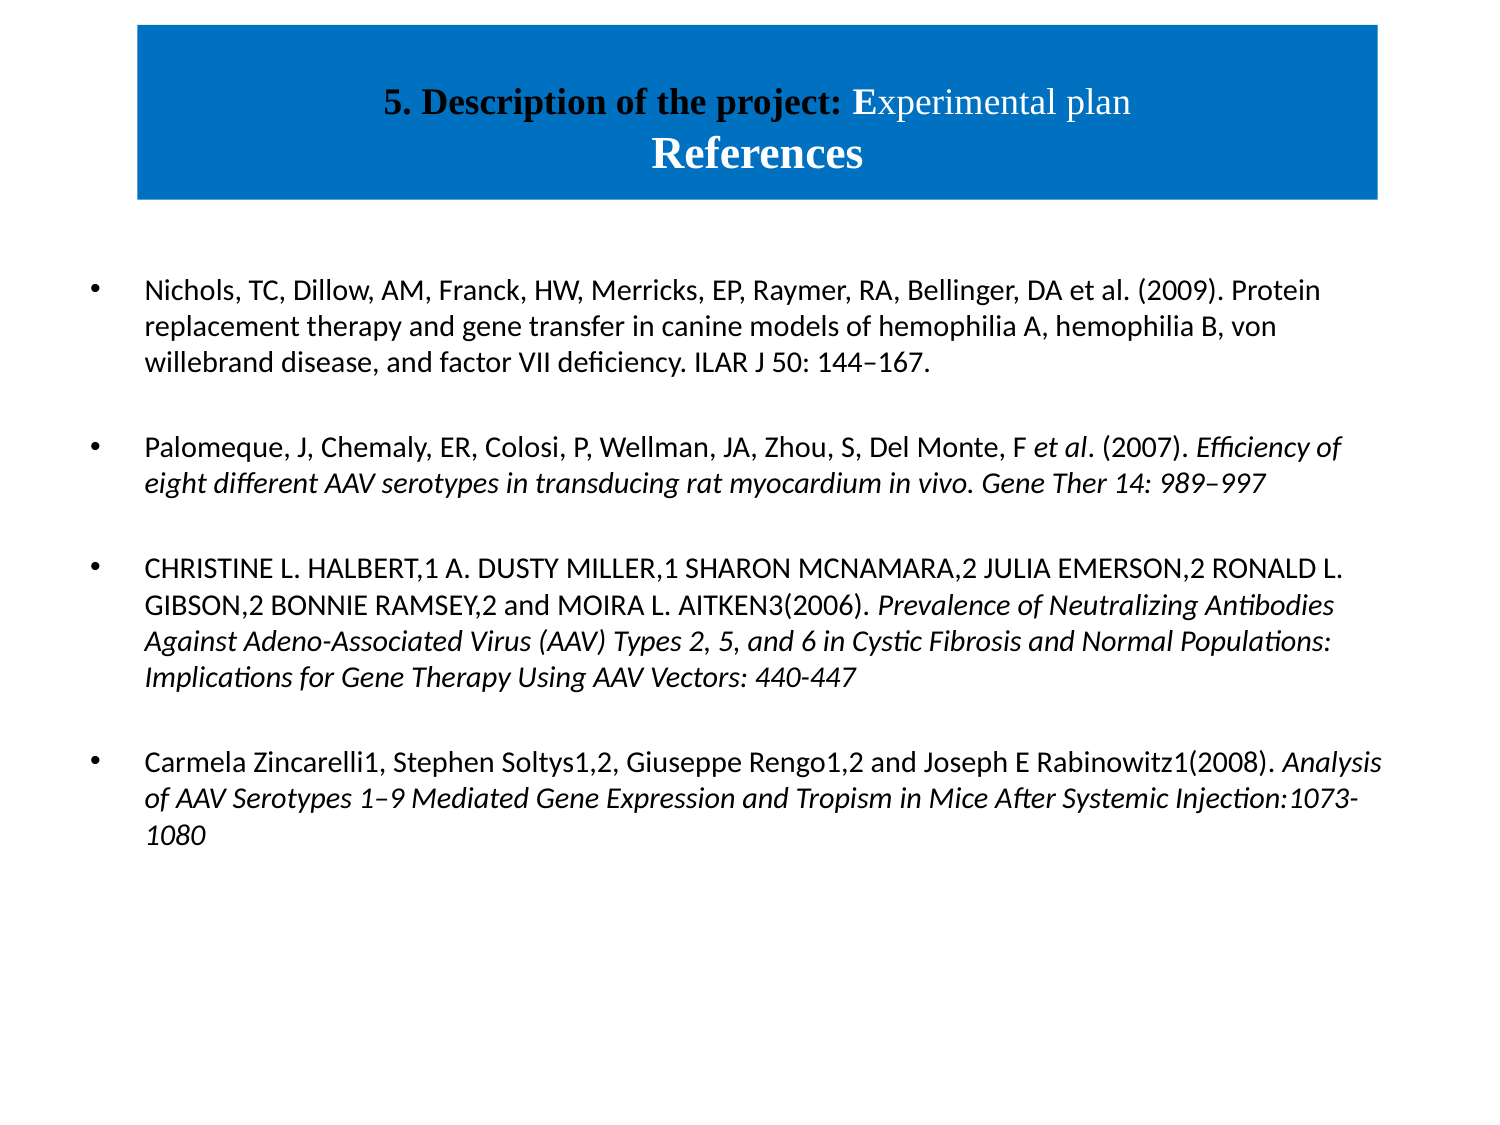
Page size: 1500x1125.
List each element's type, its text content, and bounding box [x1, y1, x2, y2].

list Nichols, TC, Dillow, AM, Franck, HW, Merricks, EP, Raymer, RA, Bellinger, DA et al. (2009). Protein replacement therapy and gene transfer in canine models of hemophilia A, hemophilia B, von willebrand disease, and factor VII deficiency. ILAR J 50: 144–167. Palomeque, J, Chemaly, ER, Colosi, P, Wellman, JA, Zhou, S, Del Monte, F et al. (2007). Efficiency of eight different AAV serotypes in transducing rat myocardium in vivo. Gene Ther 14: 989–997 CHRISTINE L. HALBERT,1 A. DUSTY MILLER,1 SHARON MCNAMARA,2 JULIA EMERSON,2 RONALD L. GIBSON,2 BONNIE RAMSEY,2 and MOIRA L. AITKEN3(2006). Prevalence of Neutralizing Antibodies Against Adeno-Associated Virus (AAV) Types 2, 5, and 6 in Cystic Fibrosis and Normal Populations: Implications for Gene Therapy Using AAV Vectors: 440-447 Carmela Zincarelli1, Stephen Soltys1,2, Giuseppe Rengo1,2 and Joseph E Rabinowitz1(2008). Analysis of AAV Serotypes 1–9 Mediated Gene Expression and Tropism in Mice After Systemic Injection:1073-1080 [75, 262, 1425, 863]
text_box 5. Description of the project: Experimental plan References [137, 24, 1378, 200]
